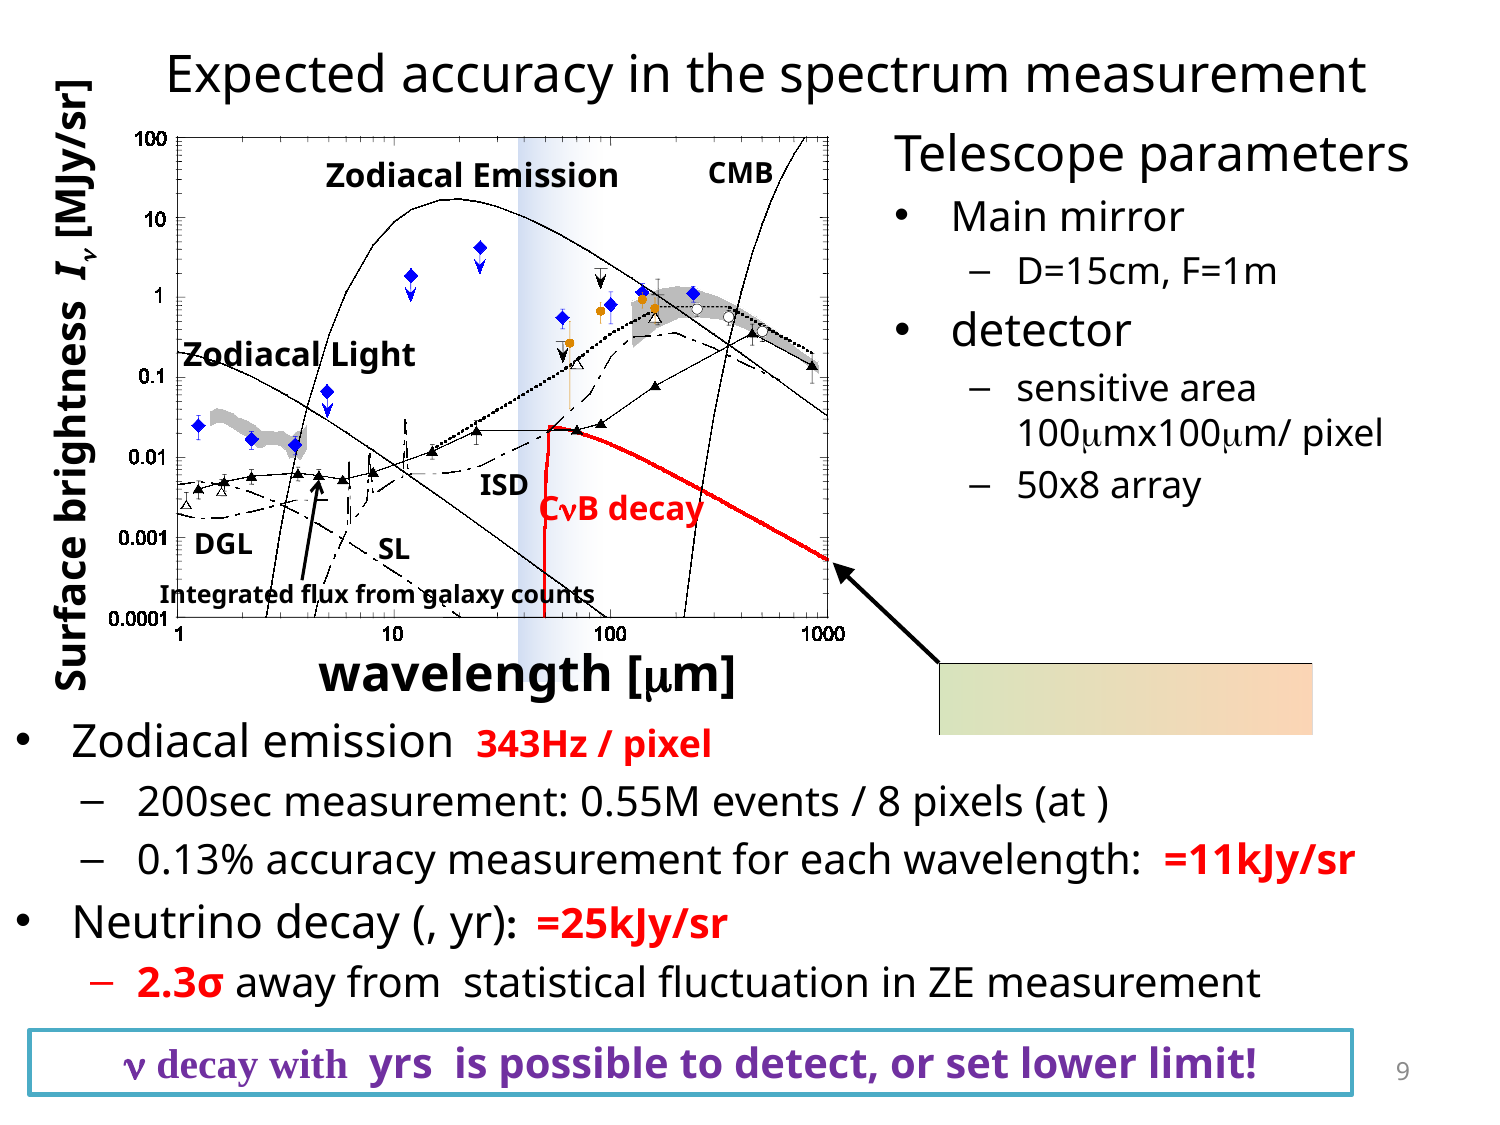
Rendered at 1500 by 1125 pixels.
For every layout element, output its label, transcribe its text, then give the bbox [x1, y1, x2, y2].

slide_number 9 [1074, 1042, 1425, 1103]
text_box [36, 89, 845, 699]
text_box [301, 479, 314, 581]
text_box [850, 567, 855, 575]
title Expected accuracy in the spectrum measurement [64, 15, 1471, 129]
